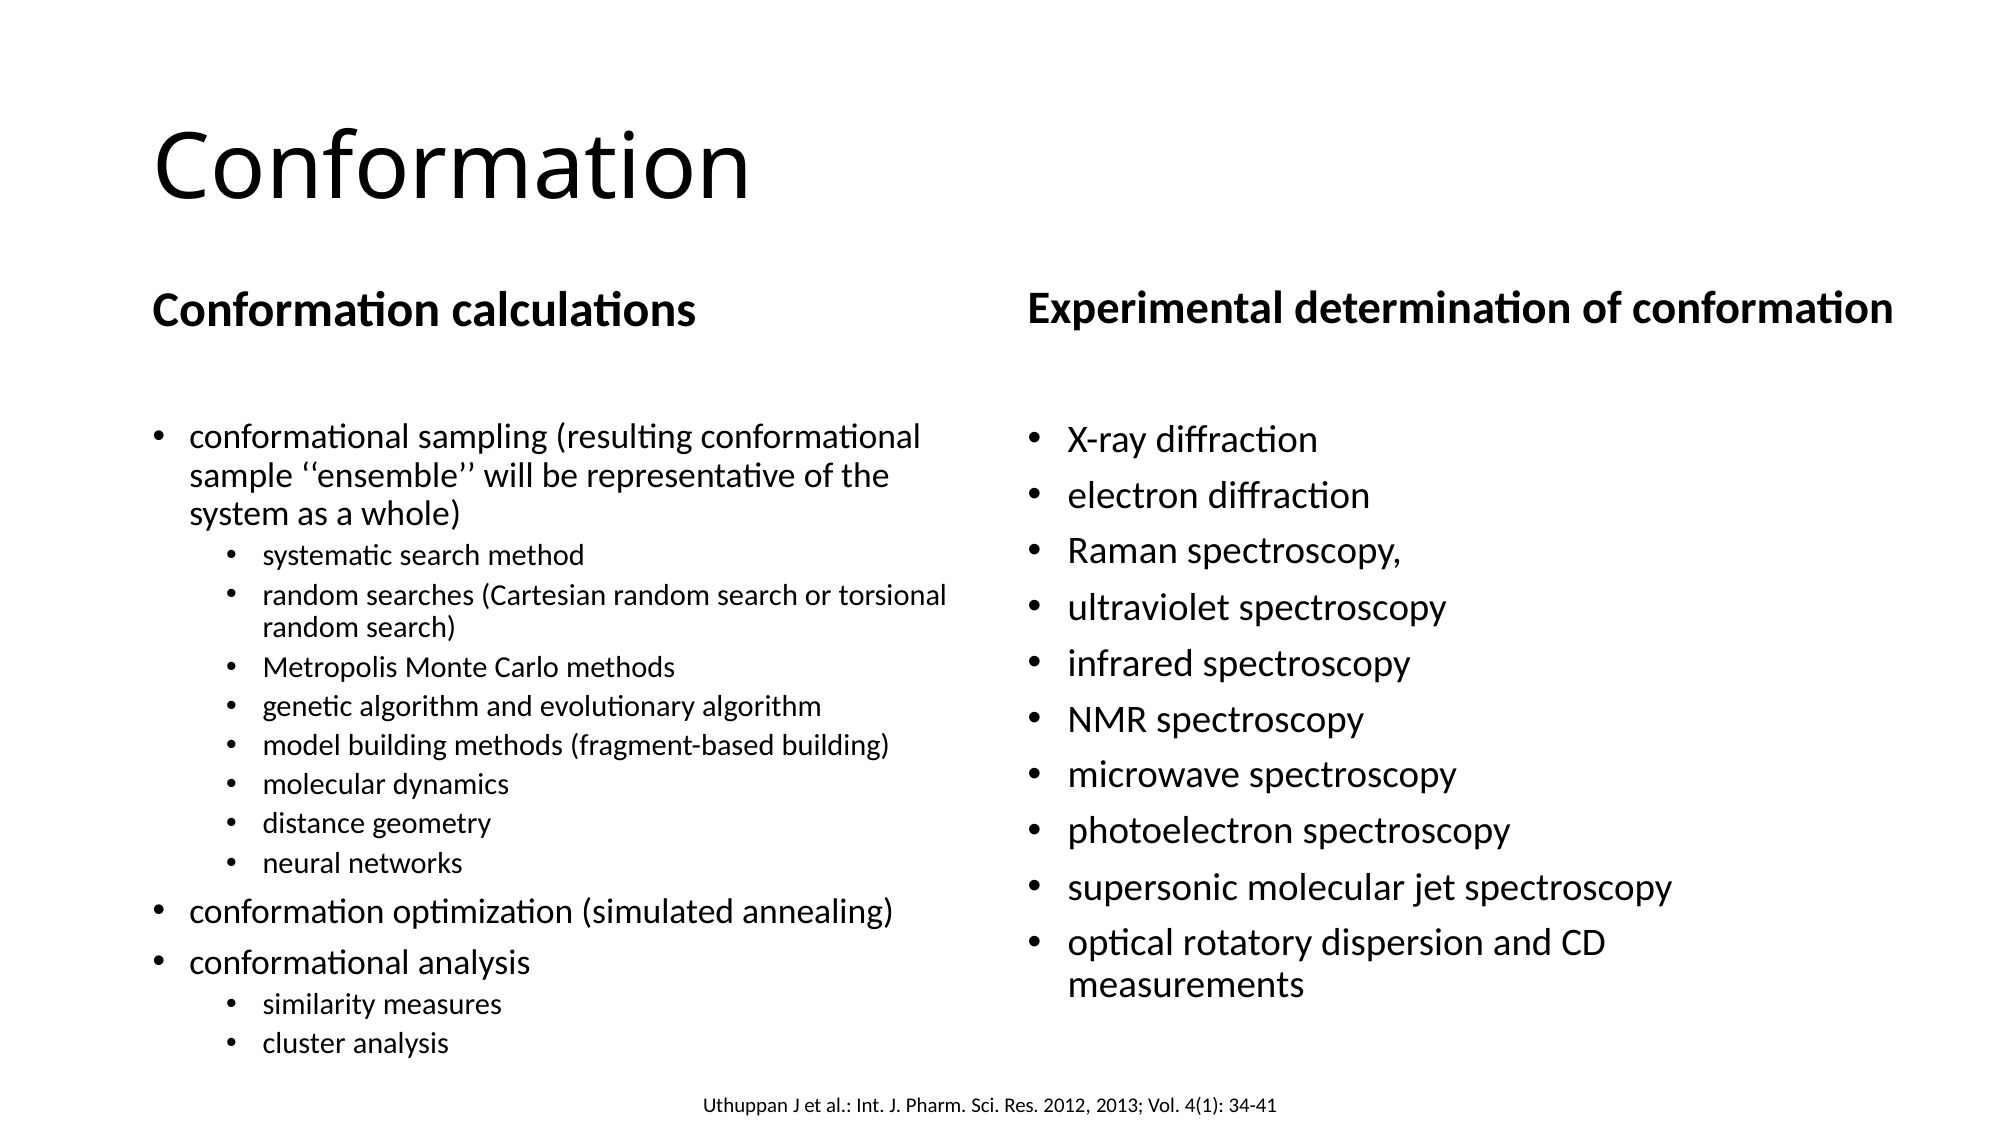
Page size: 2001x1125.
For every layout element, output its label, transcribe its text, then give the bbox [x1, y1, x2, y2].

list Experimental determination of conformation [1012, 275, 1985, 411]
list conformational sampling (resulting conformational sample ‘‘ensemble’’ will be representative of the system as a whole) systematic search method random searches (Cartesian random search or torsional random search) Metropolis Monte Carlo methods genetic algorithm and evolutionary algorithm model building methods (fragment-based building) molecular dynamics distance geometry neural networks conformation optimization (simulated annealing) conformational analysis similarity measures cluster analysis [137, 410, 984, 1076]
title Conformation [137, 59, 1863, 278]
text_box Uthuppan J et al.: Int. J. Pharm. Sci. Res. 2012, 2013; Vol. 4(1): 34-41 [688, 1084, 1400, 1125]
list X-ray diffraction electron diffraction Raman spectroscopy, ultraviolet spectroscopy infrared spectroscopy NMR spectroscopy microwave spectroscopy photoelectron spectroscopy supersonic molecular jet spectroscopy optical rotatory dispersion and CD measurements [1012, 410, 1863, 1016]
list Conformation calculations [137, 275, 984, 410]
